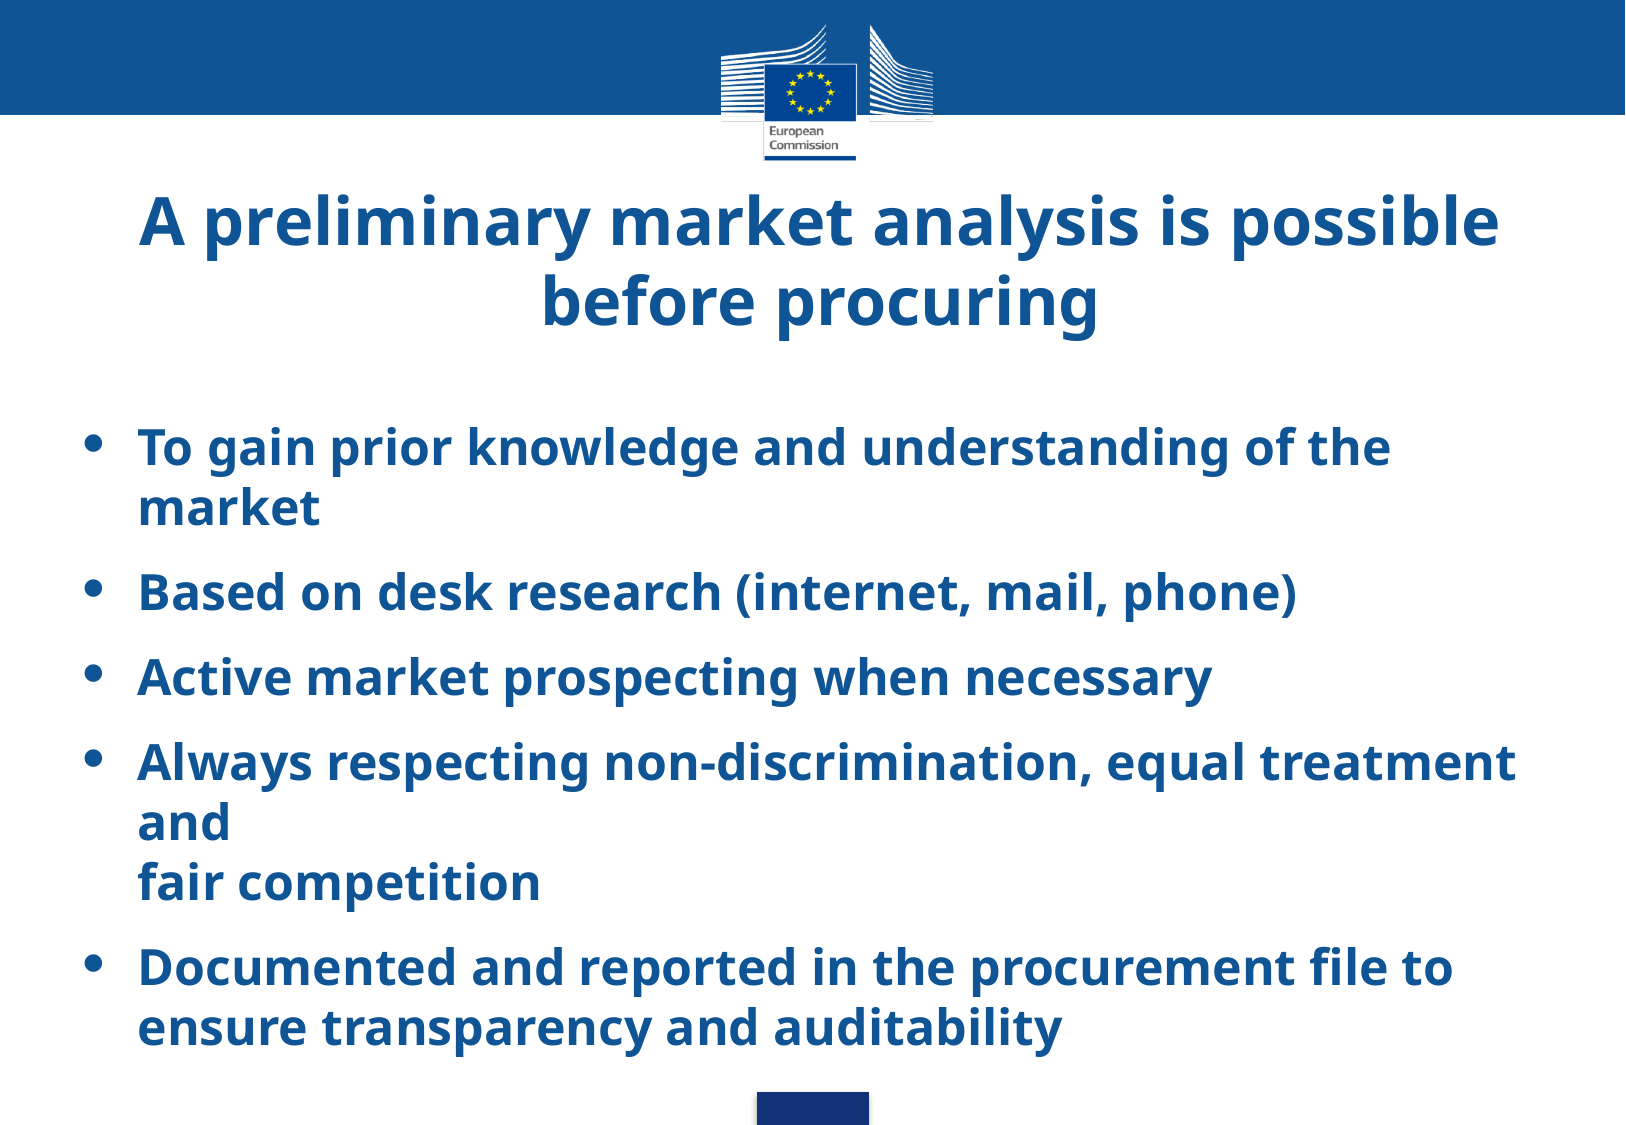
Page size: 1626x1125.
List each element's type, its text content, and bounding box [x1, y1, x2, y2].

text_box [757, 1092, 869, 1125]
title A preliminary market analysis is possible before procuring [95, 172, 1546, 350]
list To gain prior knowledge and understanding of the market Based on desk research (internet, mail, phone) Active market prospecting when necessary Always respecting non-discrimination, equal treatment and fair competition Documented and reported in the procurement file to ensure transparency and auditability [74, 408, 1579, 1012]
text_box [0, 0, 1625, 114]
picture [721, 24, 933, 161]
